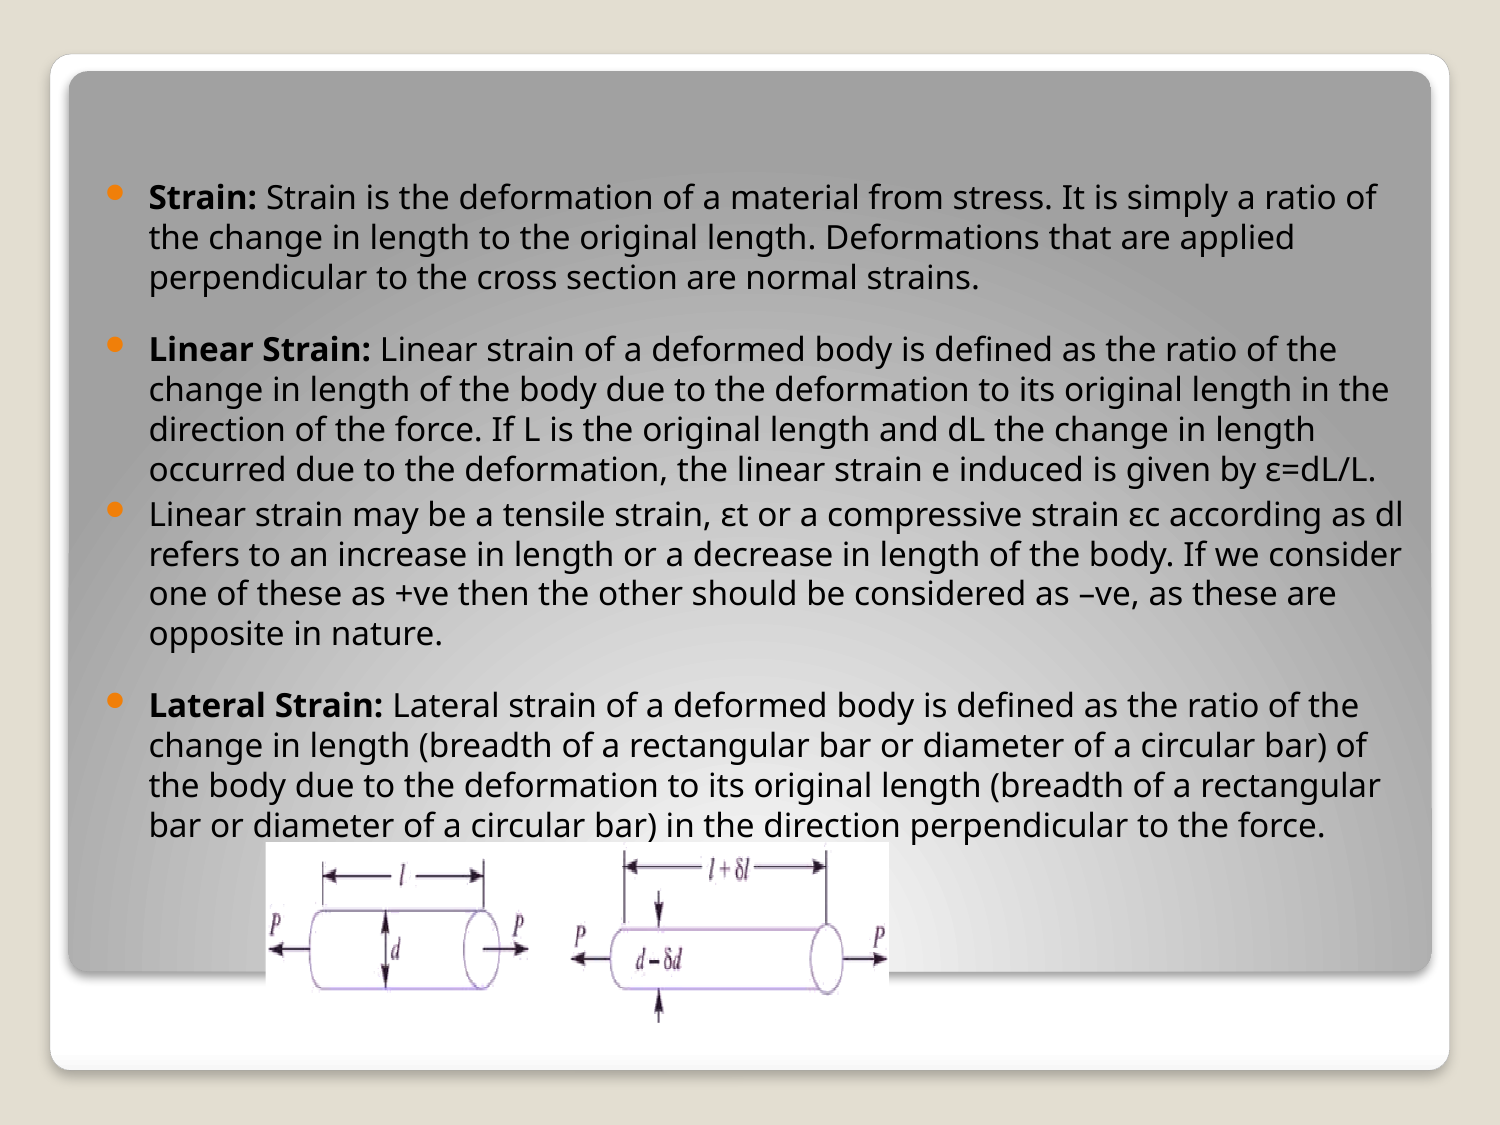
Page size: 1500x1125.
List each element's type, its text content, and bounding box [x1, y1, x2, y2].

list Strain: Strain is the deformation of a material from stress. It is simply a ratio of the change in length to the original length. Deformations that are applied perpendicular to the cross section are normal strains. Linear Strain: Linear strain of a deformed body is defined as the ratio of the change in length of the body due to the deformation to its original length in the direction of the force. If L is the original length and dL the change in length occurred due to the deformation, the linear strain e induced is given by ε=dL/L. Linear strain may be a tensile strain, εt or a compressive strain εc according as dl refers to an increase in length or a decrease in length of the body. If we consider one of these as +ve then the other should be considered as –ve, as these are opposite in nature. Lateral Strain: Lateral strain of a deformed body is defined as the ratio of the change in length (breadth of a rectangular bar or diameter of a circular bar) of the body due to the deformation to its original length (breadth of a rectangular bar or diameter of a circular bar) in the direction perpendicular to the force. [75, 161, 1425, 1006]
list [265, 842, 890, 1031]
